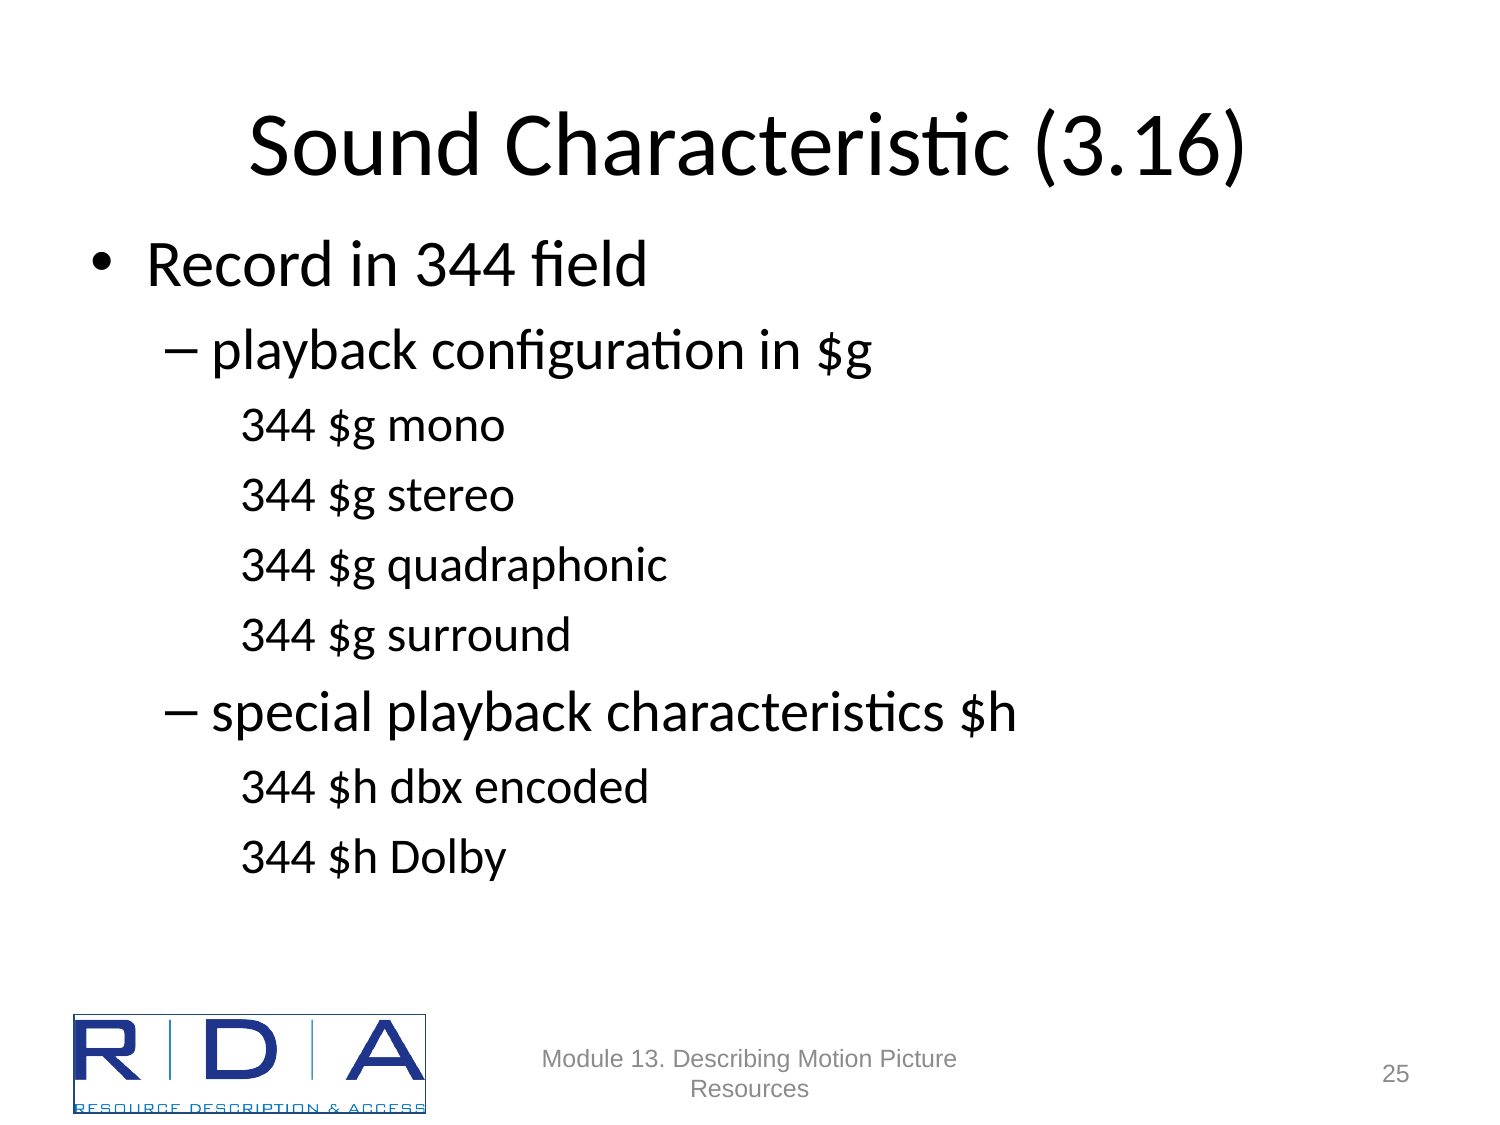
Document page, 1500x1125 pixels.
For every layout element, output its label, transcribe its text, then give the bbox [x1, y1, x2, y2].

title Sound Characteristic (3.16) [75, 45, 1425, 212]
list Record in 344 field playback configuration in $g 344 $g mono 344 $g stereo 344 $g quadraphonic 344 $g surround special playback characteristics $h 344 $h dbx encoded 344 $h Dolby [75, 212, 1425, 1005]
footer Module 13. Describing Motion Picture Resources [512, 1042, 988, 1103]
slide_number 72 [1074, 1042, 1425, 1103]
picture [75, 1015, 425, 1112]
